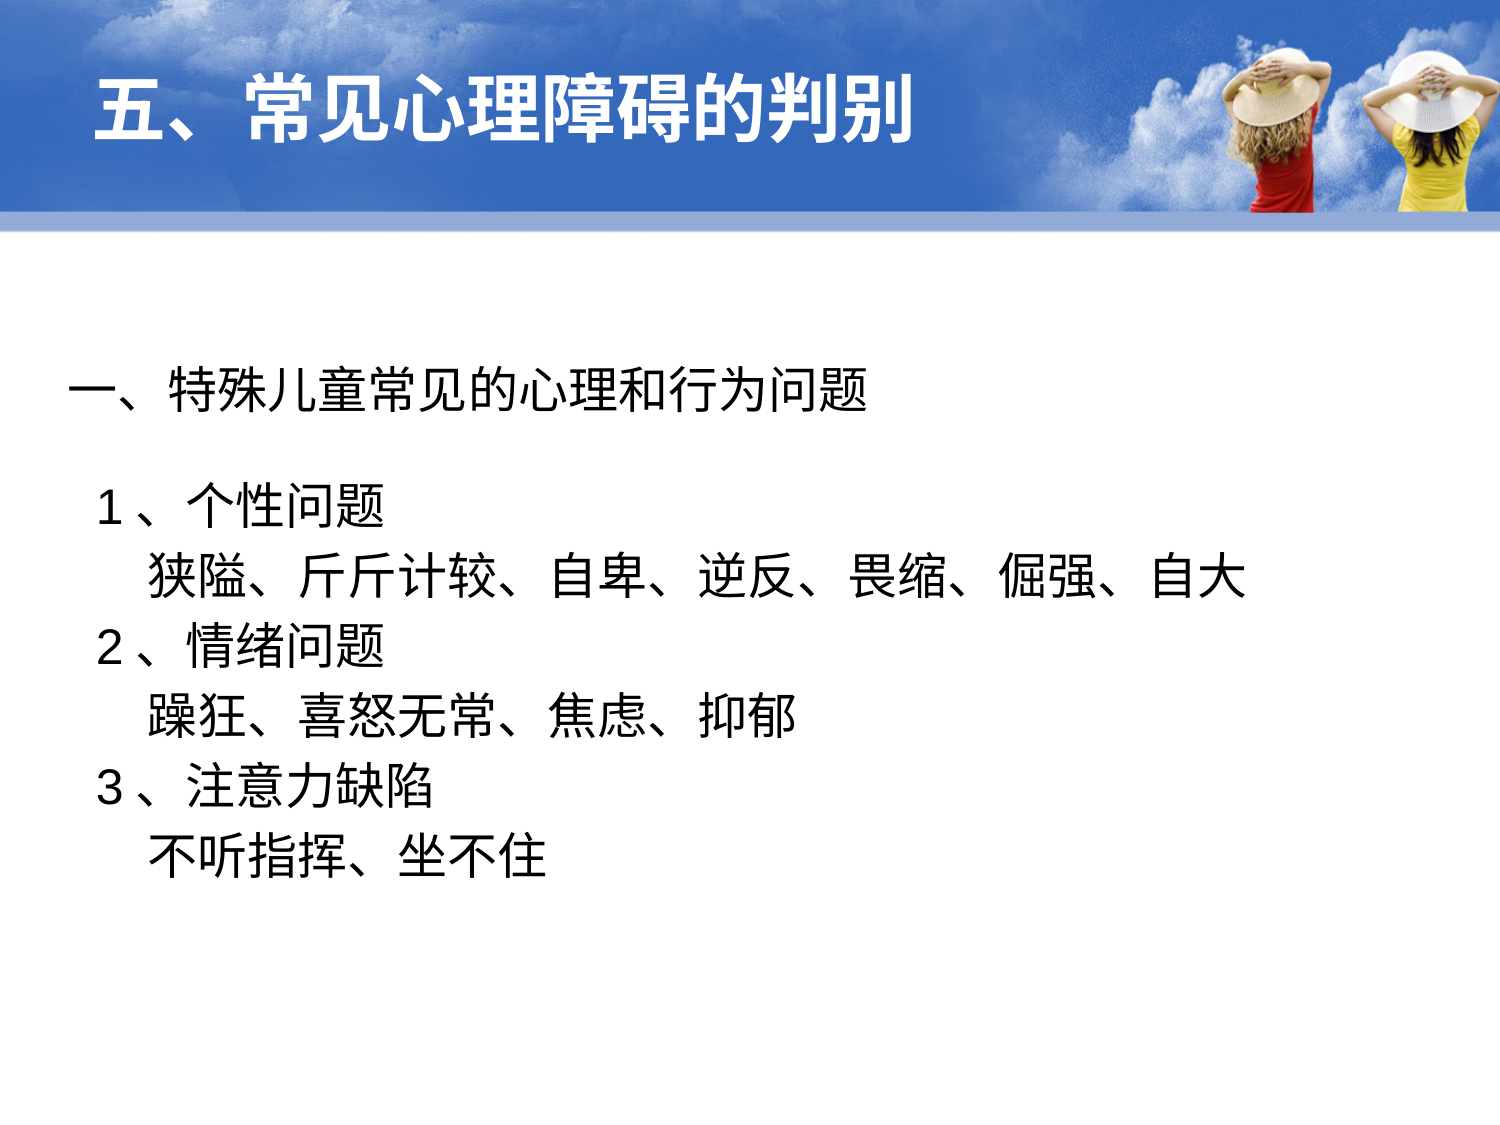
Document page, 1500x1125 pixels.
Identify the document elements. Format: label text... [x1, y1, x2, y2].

list 一、特殊儿童常见的心理和行为问题 1、个性问题 狭隘、斤斤计较、自卑、逆反、畏缩、倔强、自大 2、情绪问题 躁狂、喜怒无常、焦虑、抑郁 3、注意力缺陷 不听指挥、坐不住 [52, 715, 1424, 963]
picture [0, 0, 1500, 1125]
text_box 五、常见心理障碍的判别 [76, 54, 1164, 159]
